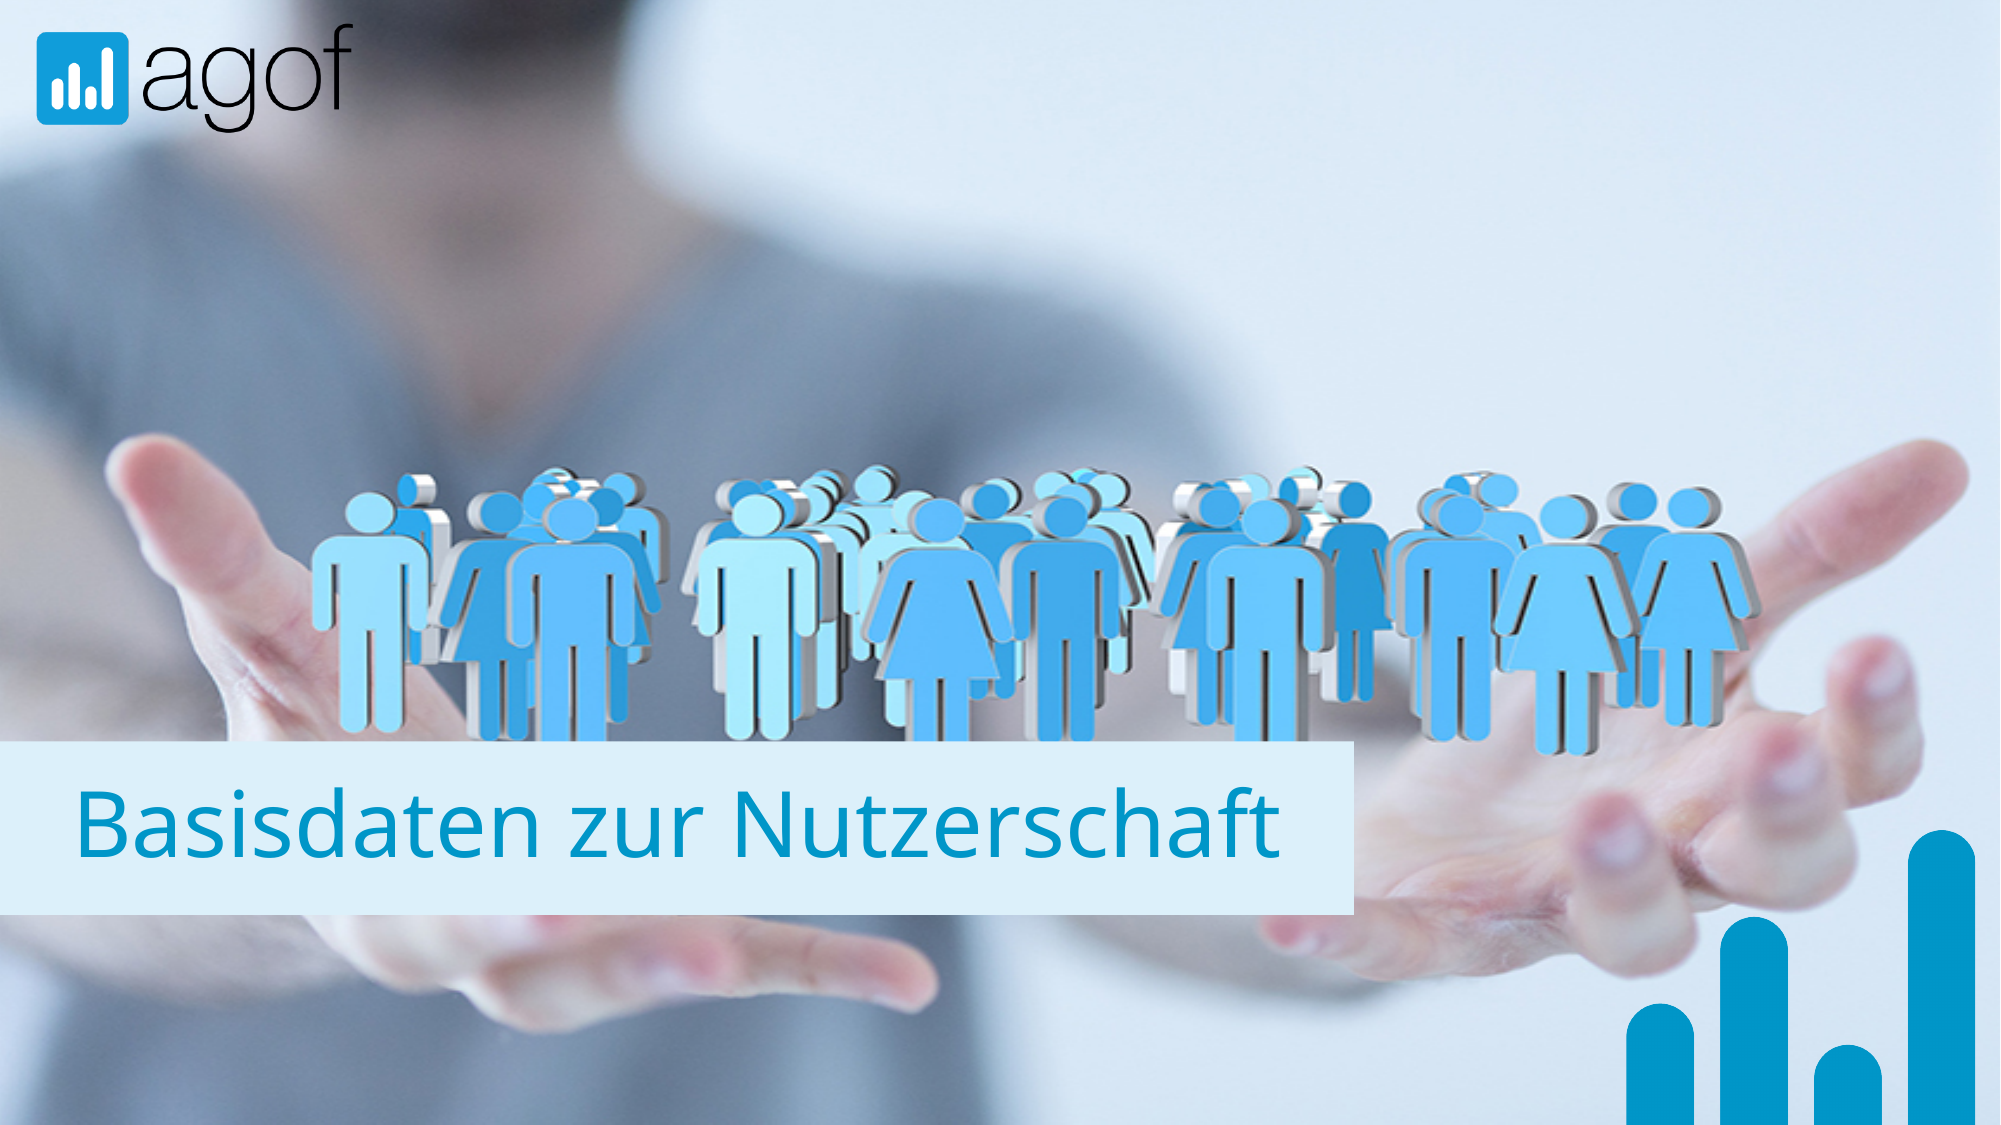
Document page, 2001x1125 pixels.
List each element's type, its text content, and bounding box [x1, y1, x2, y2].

picture [0, 0, 2001, 1125]
list Basisdaten zur Nutzerschaft [0, 741, 1354, 915]
